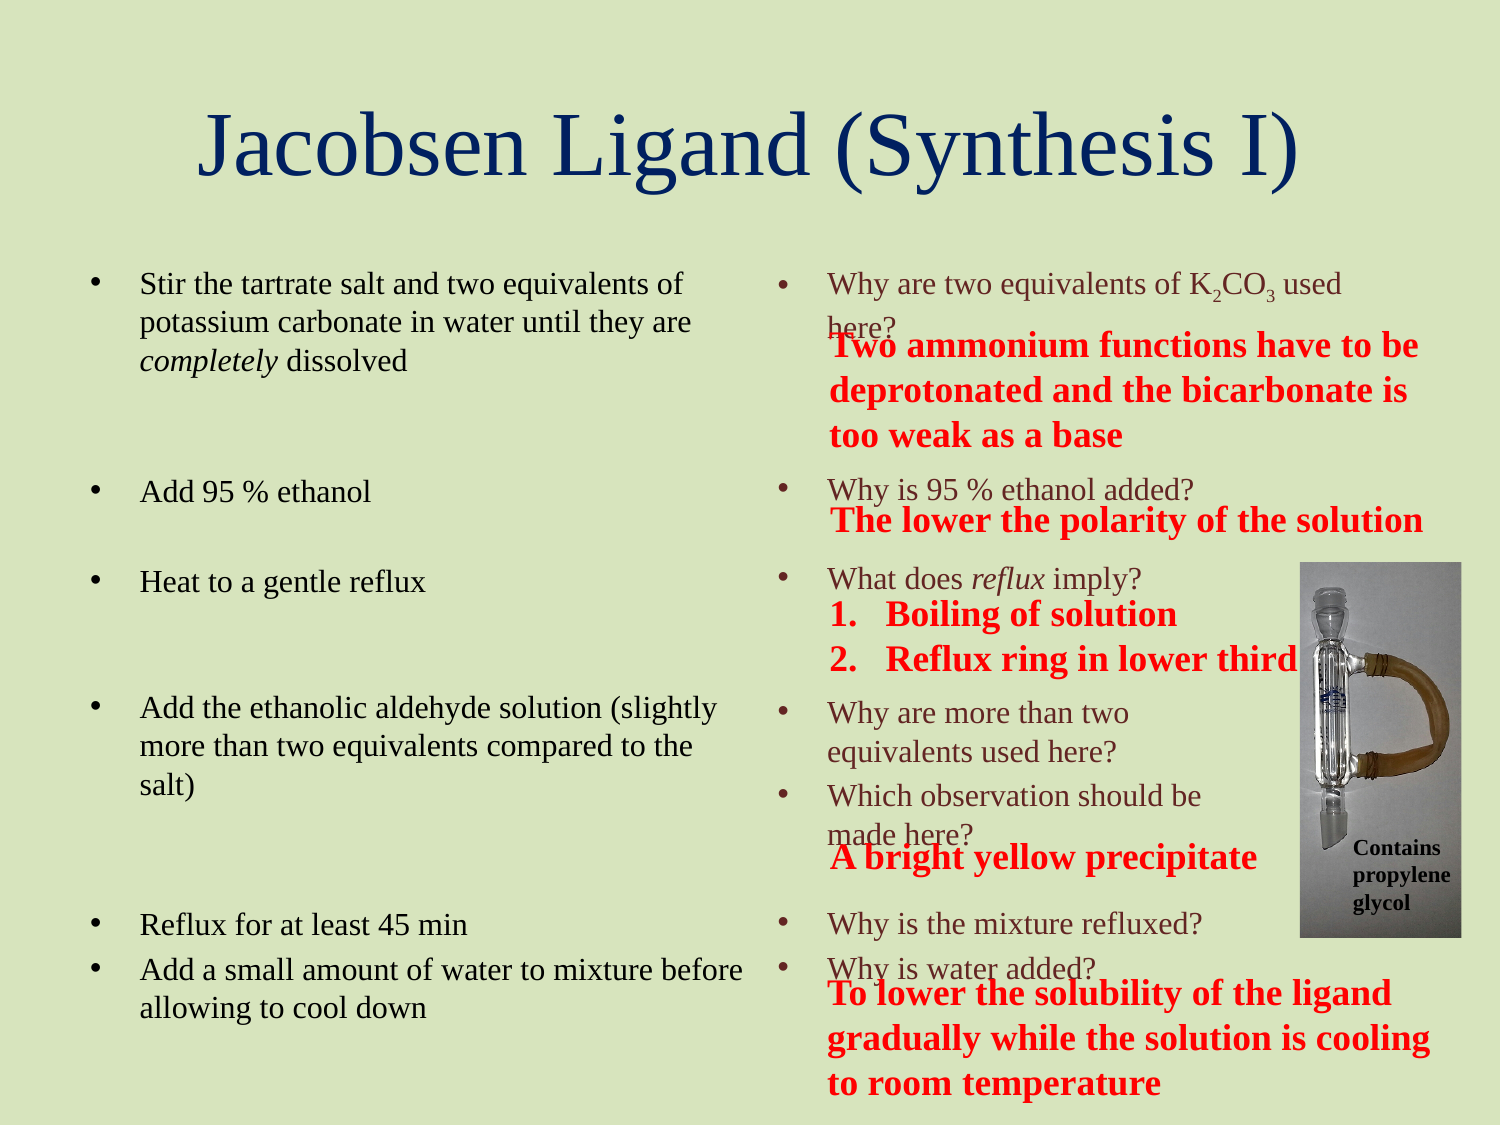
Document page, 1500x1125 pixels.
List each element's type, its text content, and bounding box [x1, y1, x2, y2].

text_box Boiling of solution Reflux ring in lower third [814, 581, 1294, 687]
text_box Contains propylene glycol [1466, 825, 1472, 923]
text_box Two ammonium functions have to be deprotonated and the bicarbonate is too weak as a base [814, 312, 1435, 463]
title Jacobsen Ligand (Synthesis I) [75, 45, 1425, 233]
text_box The lower the polarity of the solution [815, 487, 1439, 548]
picture [1299, 562, 1462, 938]
list Stir the tartrate salt and two equivalents of potassium carbonate in water until they are completely dissolved Add 95 % ethanol Heat to a gentle reflux Add the ethanolic aldehyde solution (slightly more than two equivalents compared to the salt) Reflux for at least 45 min Add a small amount of water to mixture before allowing to cool down [75, 254, 763, 1037]
text_box To lower the solubility of the ligand gradually while the solution is cooling to room temperature [812, 961, 1475, 1111]
text_box A bright yellow precipitate [814, 824, 1273, 885]
list Why are two equivalents of K2CO3 used here? Why is 95 % ethanol added? What does reflux imply? Why are more than two equivalents used here? Which observation should be made here? Why is the mixture refluxed? Why is water added? [762, 254, 1425, 998]
